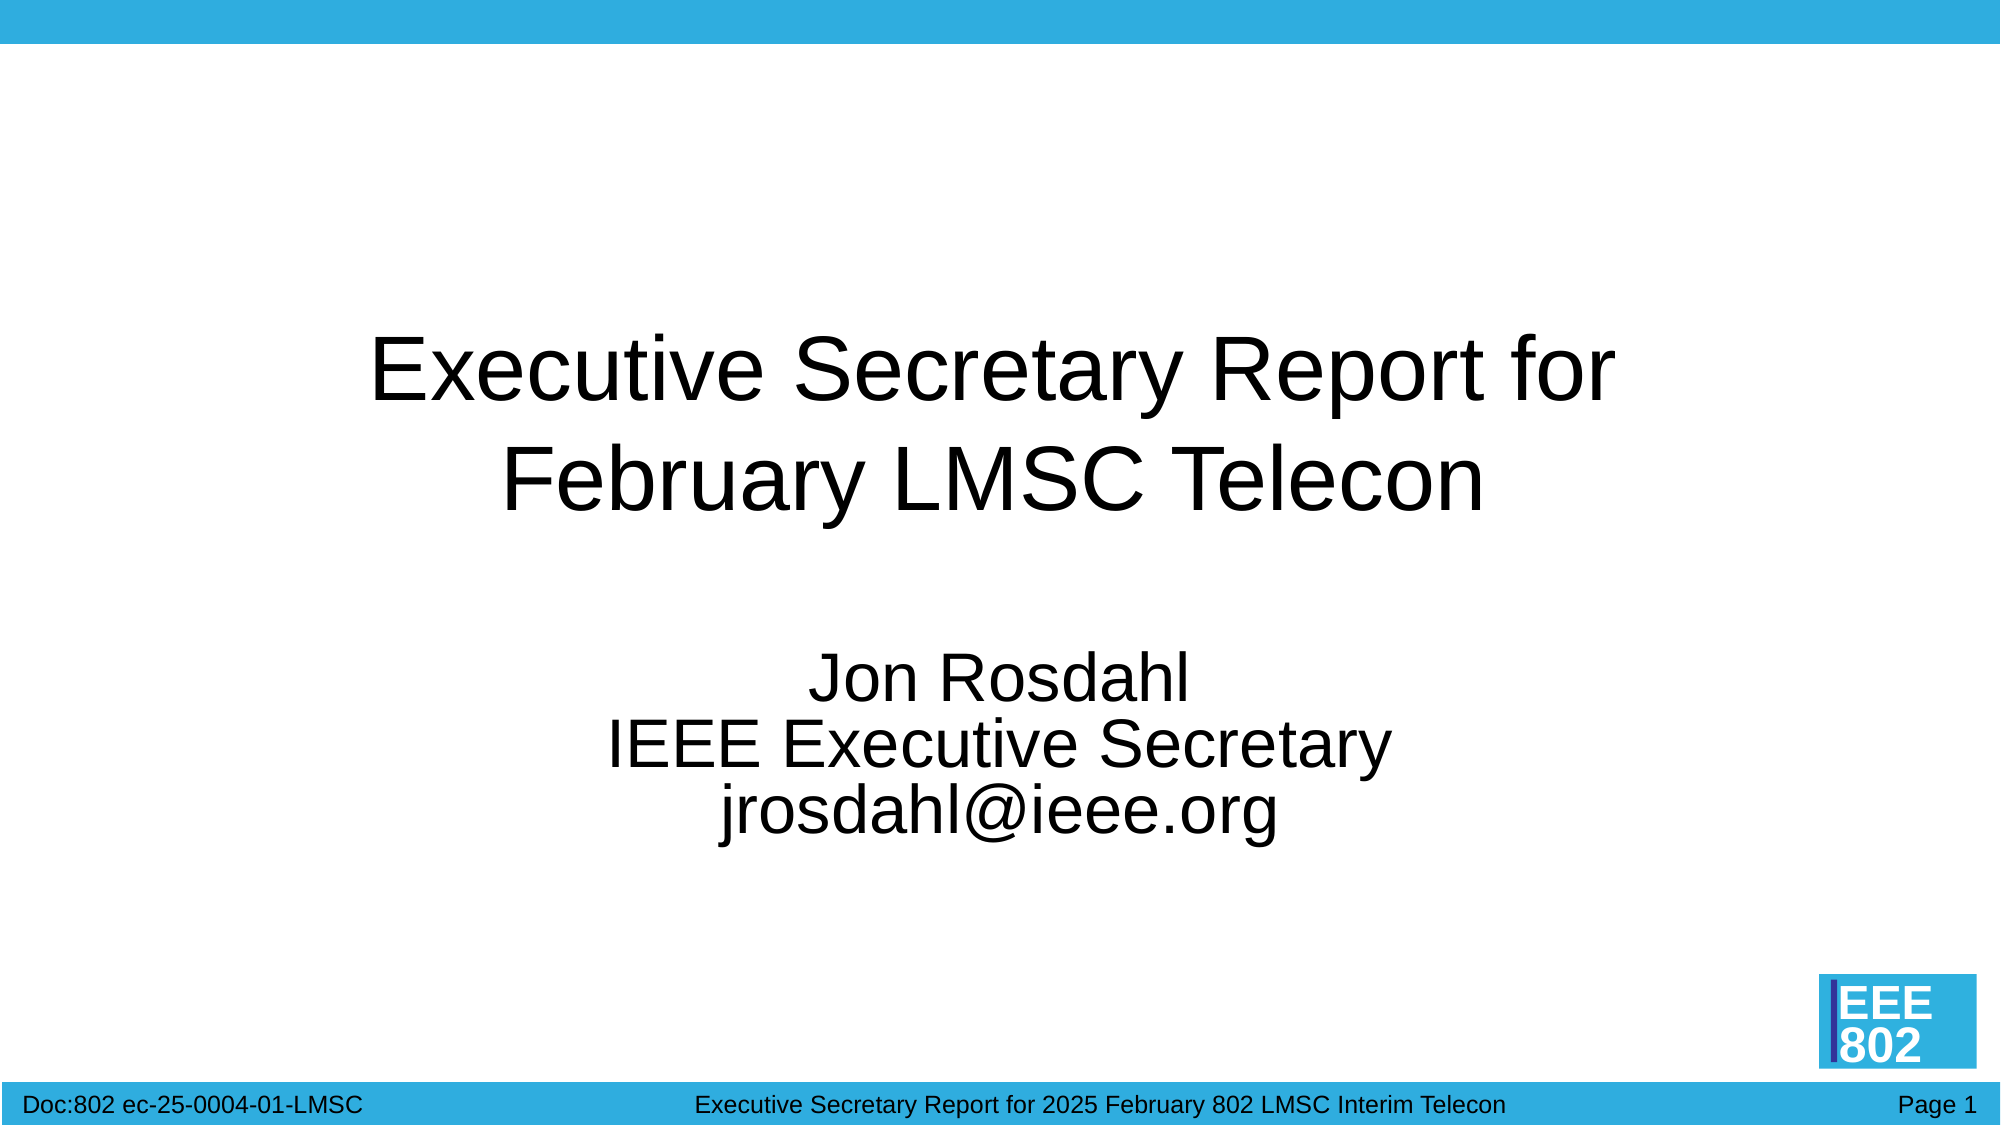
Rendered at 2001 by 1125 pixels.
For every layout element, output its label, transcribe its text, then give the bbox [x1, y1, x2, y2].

subtitle Jon Rosdahl IEEE Executive Secretary jrosdahl@ieee.org [474, 641, 1525, 929]
title Executive Secretary Report for February LMSC Telecon [350, 275, 1638, 563]
